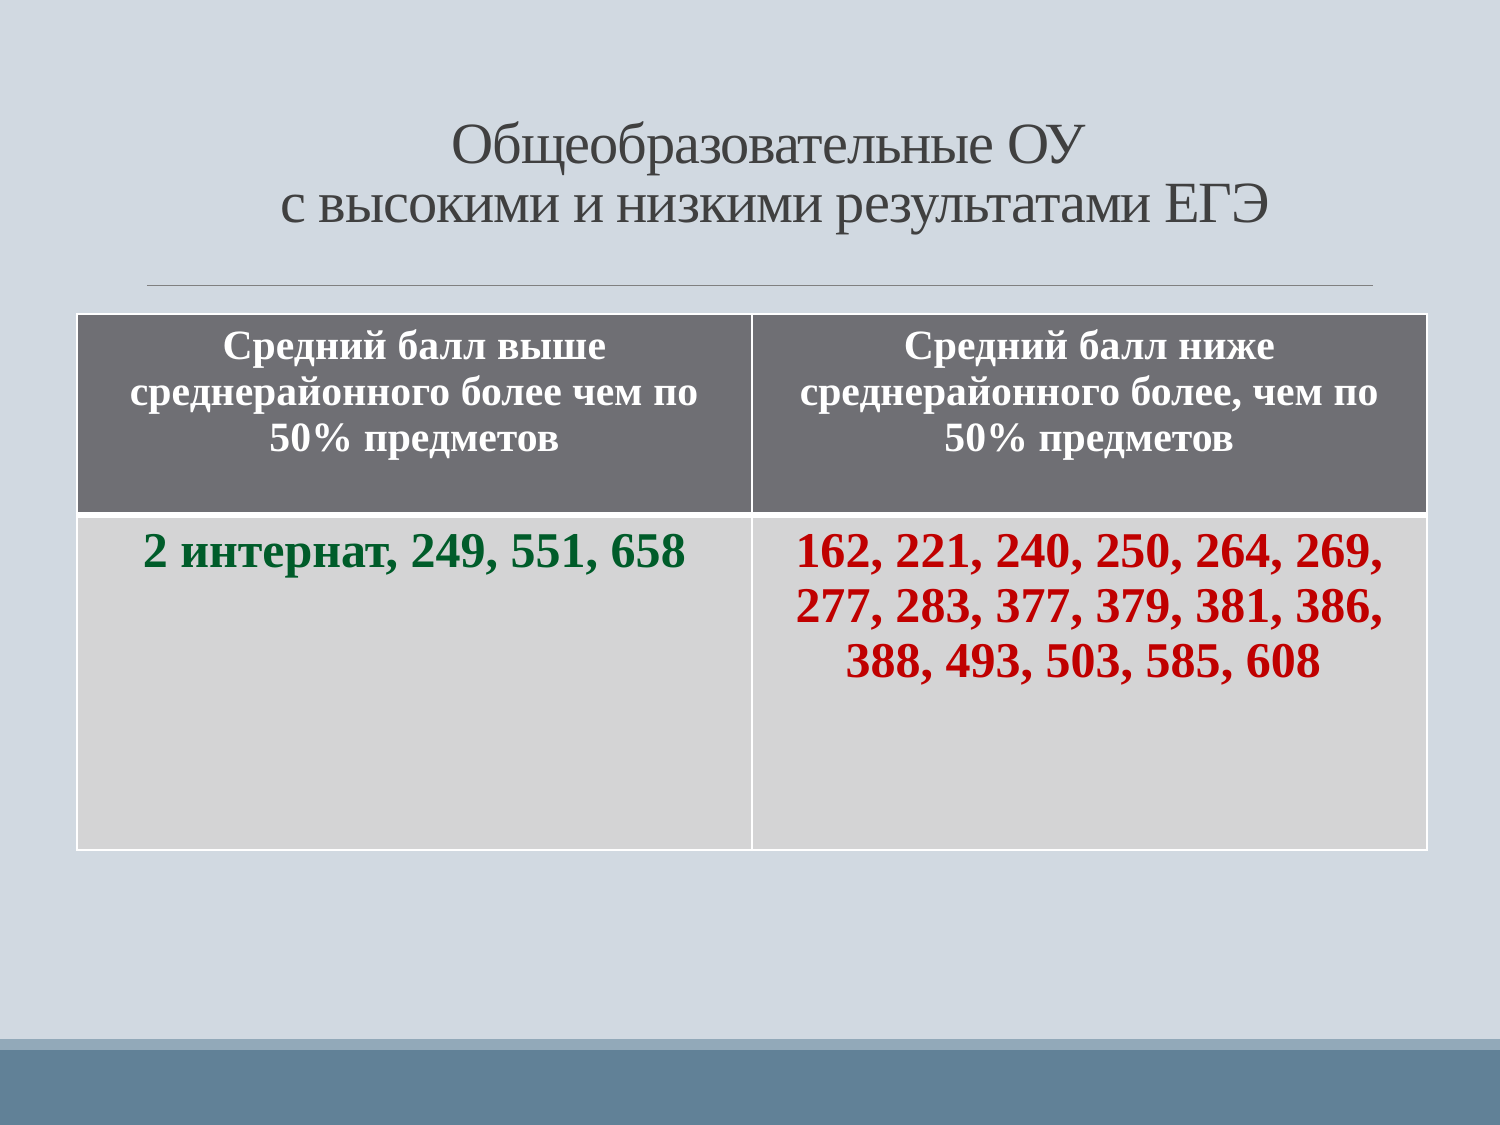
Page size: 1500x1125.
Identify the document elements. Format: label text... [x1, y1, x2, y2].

table_header Средний балл выше среднерайонного более чем по 50% предметов [78, 315, 751, 512]
title Общеобразовательные ОУ с высокими и низкими результатами ЕГЭ [100, 54, 1451, 243]
table_cell 2 интернат, 249, 551, 658 [78, 518, 751, 849]
table_header Средний балл ниже среднерайонного более, чем по 50% предметов [753, 315, 1426, 512]
table_cell 162, 221, 240, 250, 264, 269, 277, 283, 377, 379, 381, 386, 388, 493, 503, 585, 608 [753, 518, 1426, 849]
